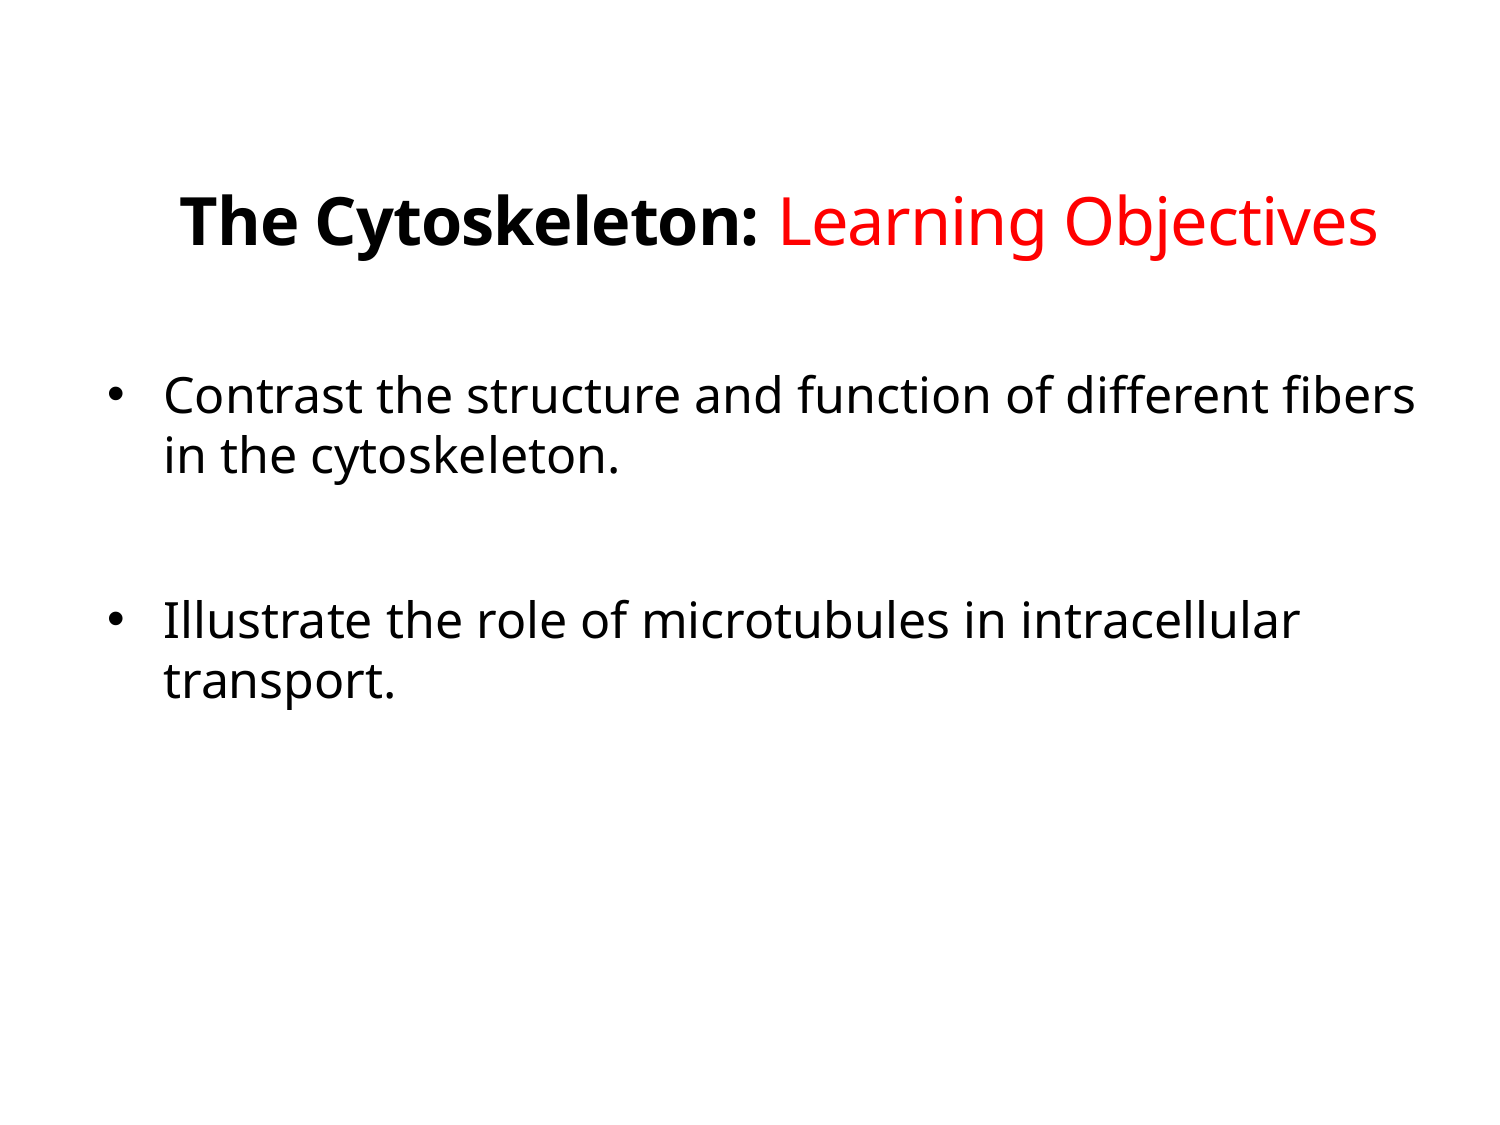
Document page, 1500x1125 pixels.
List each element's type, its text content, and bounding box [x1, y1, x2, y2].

title The Cytoskeleton: Learning Objectives [164, 79, 1421, 267]
text_box Contrast the structure and function of different fibers in the cytoskeleton. Illustrate the role of microtubules in intracellular transport. [92, 355, 1443, 719]
